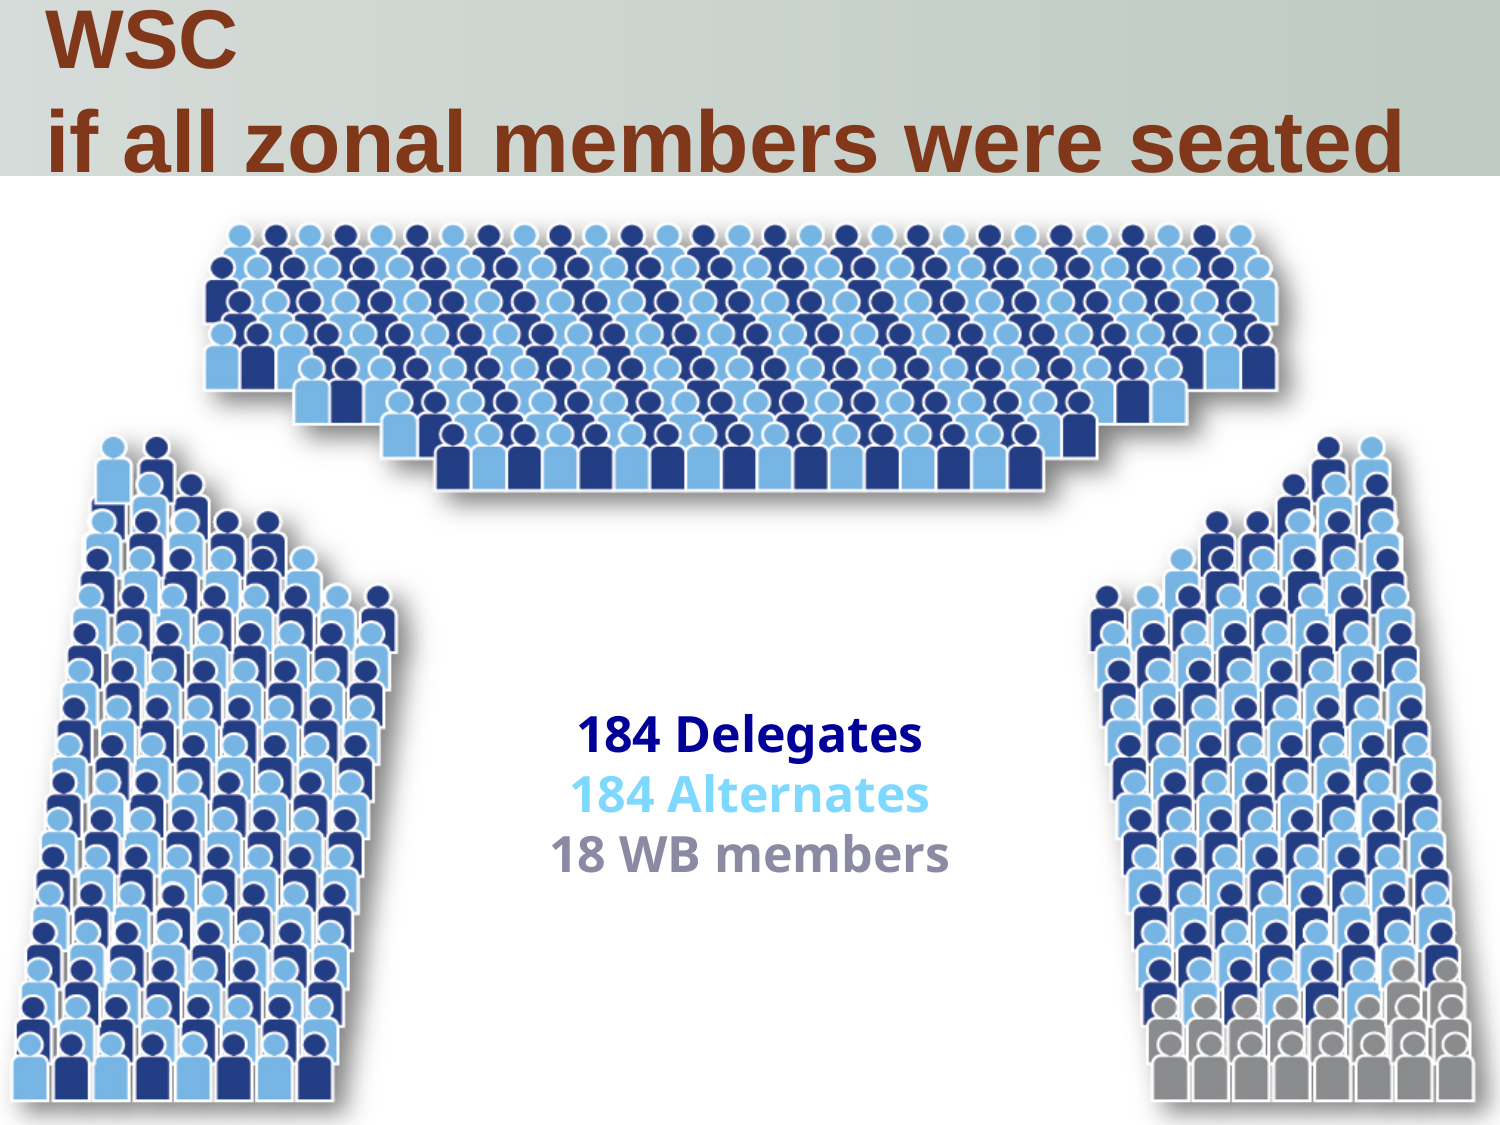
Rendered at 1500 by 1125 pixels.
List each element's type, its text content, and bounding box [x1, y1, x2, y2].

title WSC if all zonal members were seated [0, 0, 1500, 176]
picture [0, 199, 1500, 1125]
